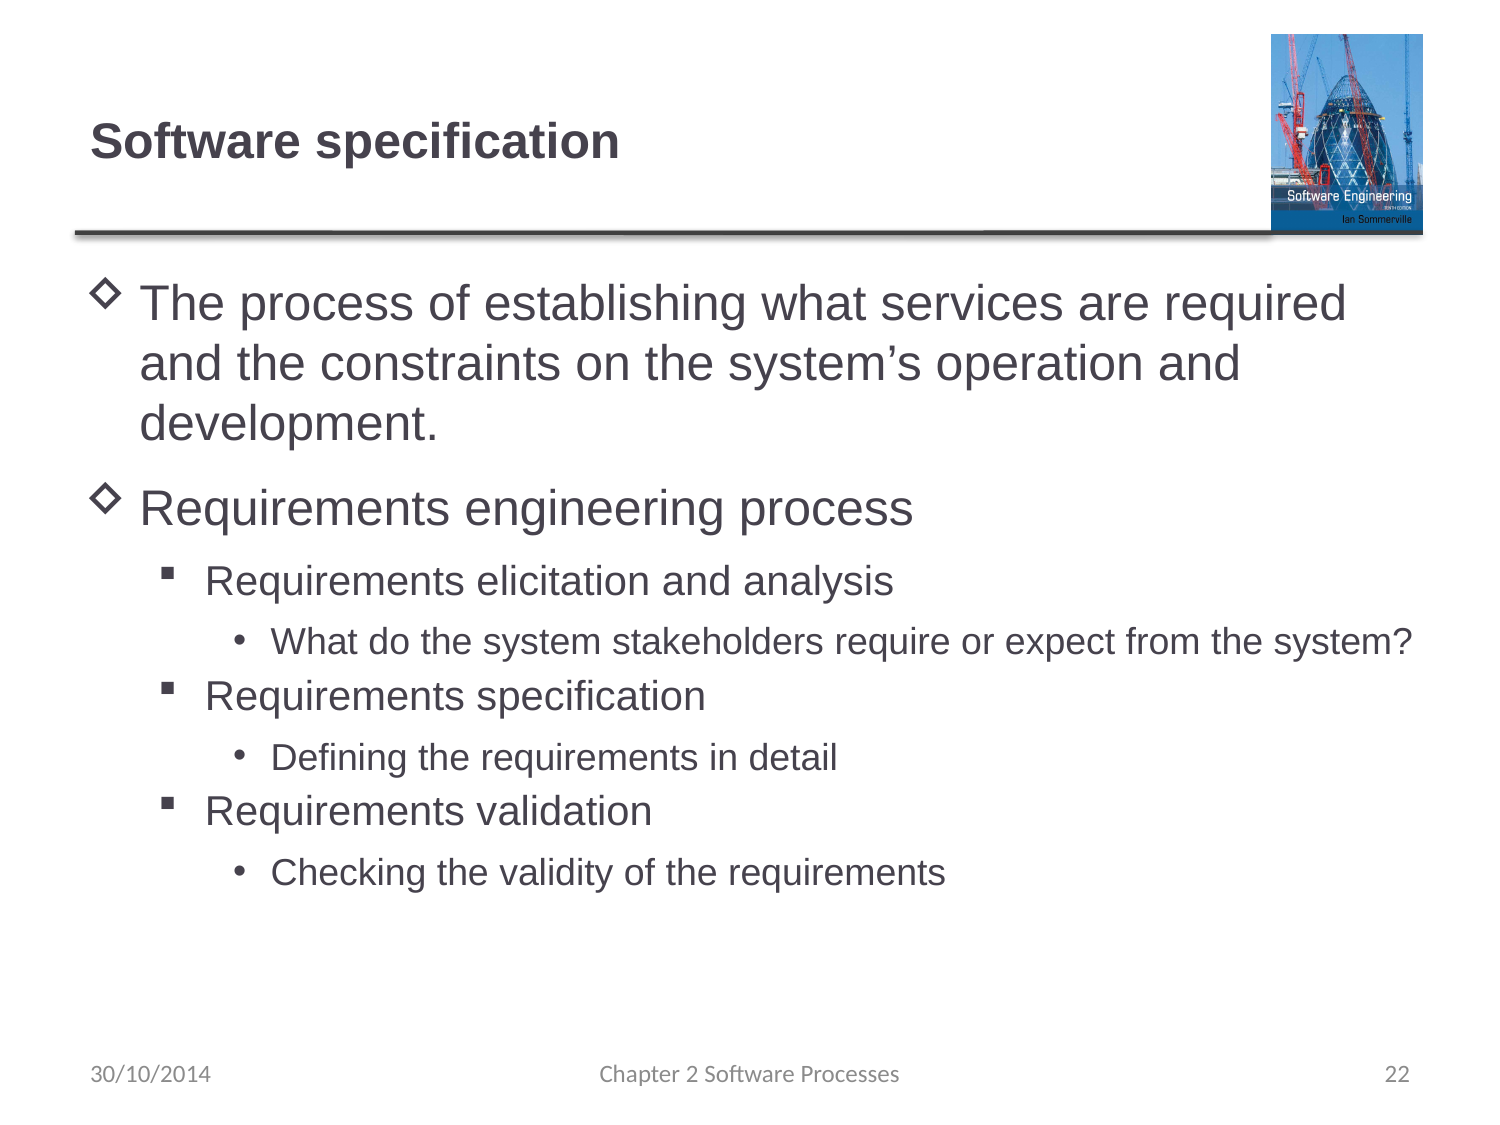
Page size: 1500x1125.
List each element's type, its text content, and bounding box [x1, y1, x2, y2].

picture [1271, 34, 1423, 230]
list The process of establishing what services are required and the constraints on the system’s operation and development. Requirements engineering process Requirements elicitation and analysis What do the system stakeholders require or expect from the system? Requirements specification Defining the requirements in detail Requirements validation Checking the validity of the requirements [68, 262, 1457, 1005]
title Software specification [74, 44, 1272, 233]
footer Chapter 2 Software Processes [512, 1042, 988, 1103]
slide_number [75, 1042, 425, 1103]
slide_number 22 [1074, 1042, 1425, 1103]
